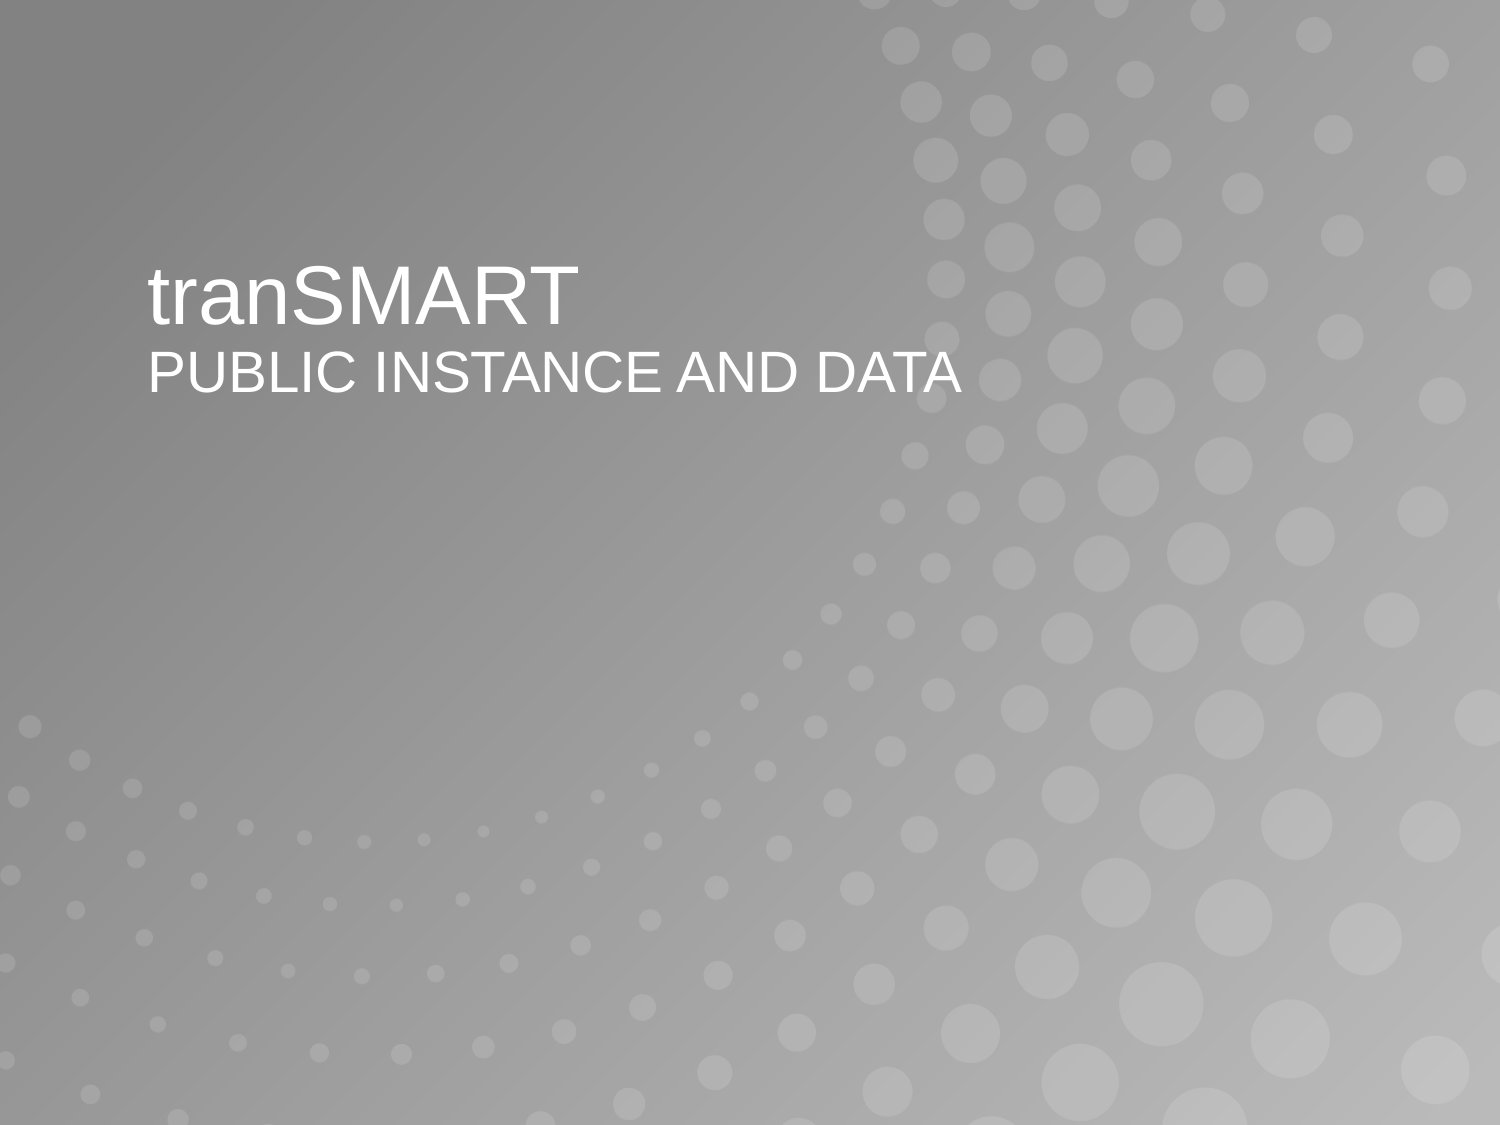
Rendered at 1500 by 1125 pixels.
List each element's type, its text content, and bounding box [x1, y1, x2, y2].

title tranSMART PUBLIC INSTANCE AND DATA [147, 252, 1360, 915]
picture [0, 0, 1500, 1125]
